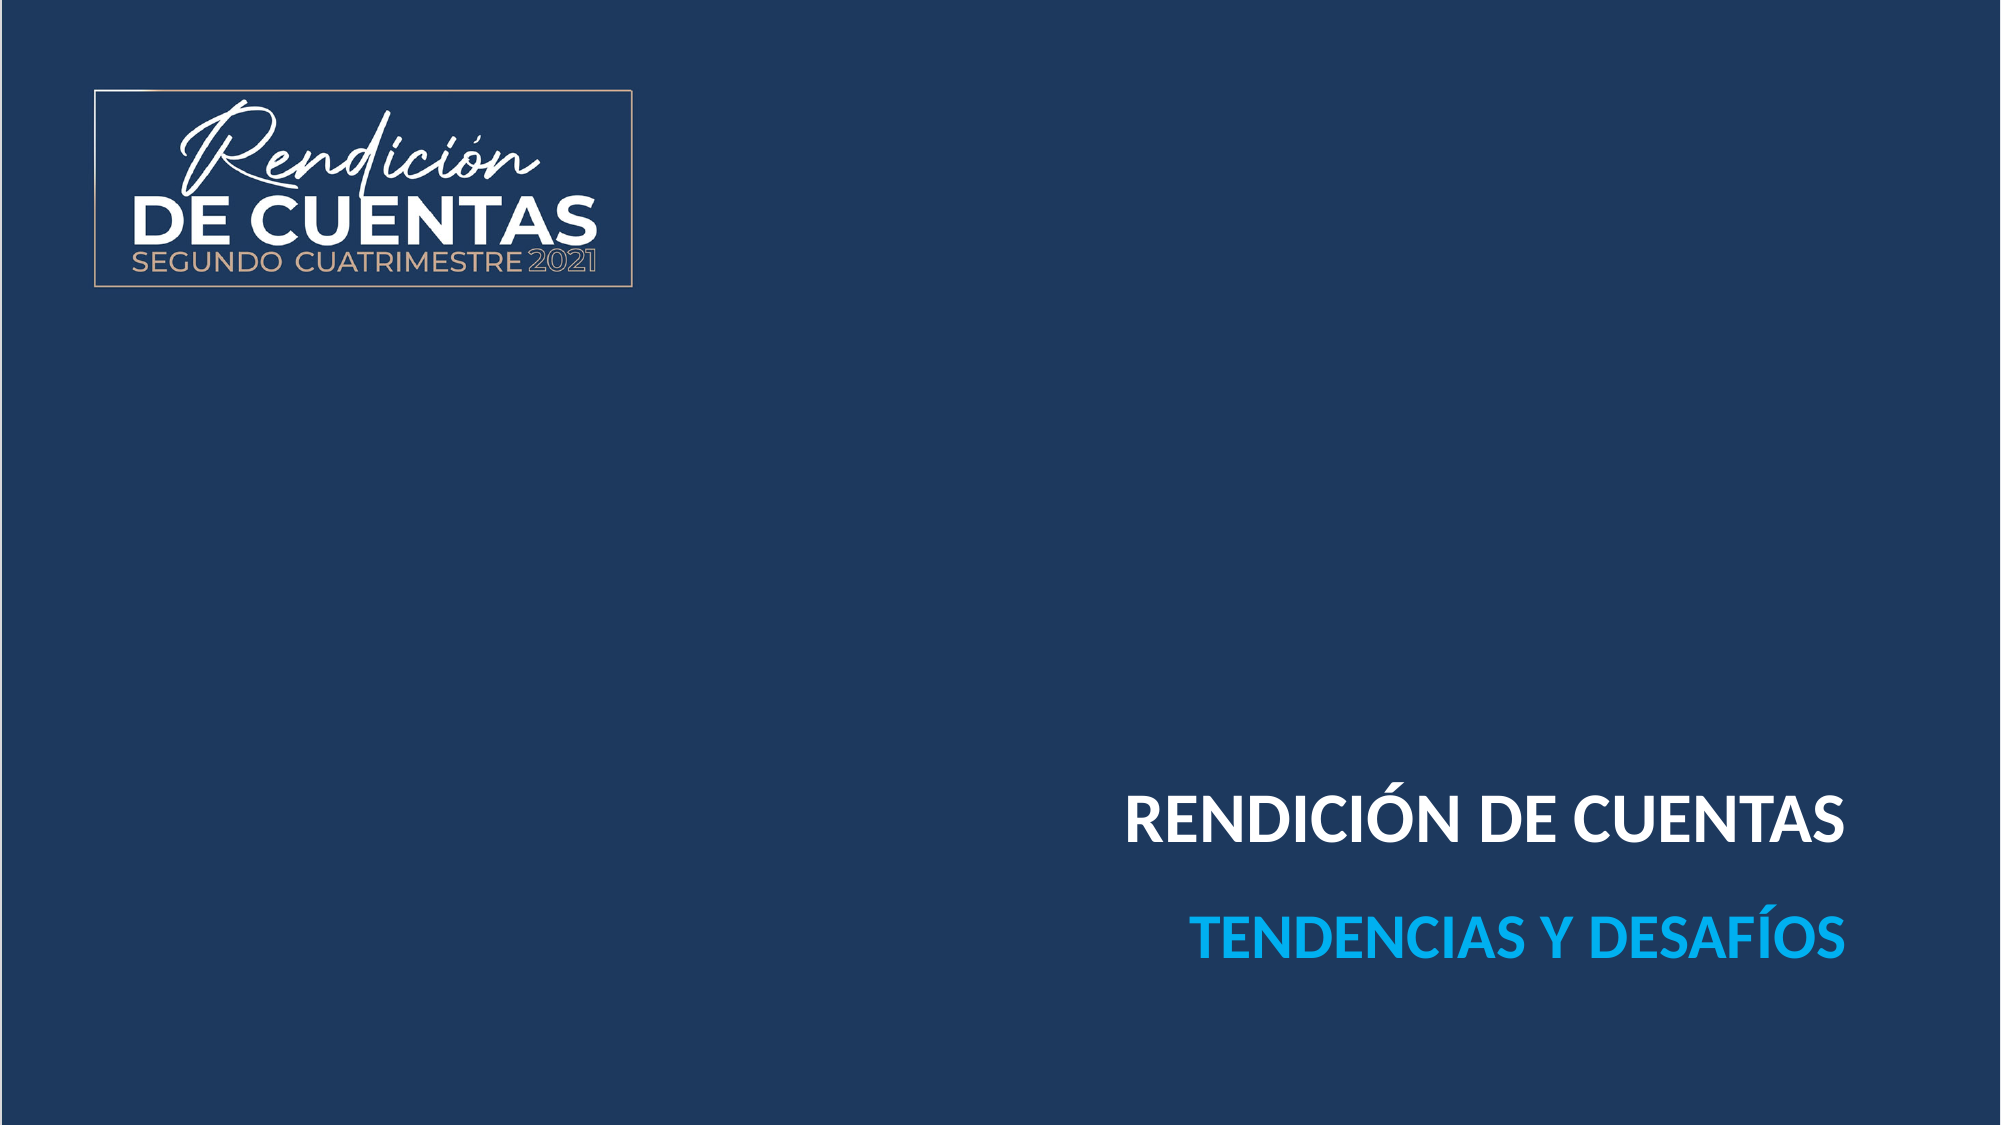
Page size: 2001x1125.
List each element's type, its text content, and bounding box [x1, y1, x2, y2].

text_box RENDICIÓN DE CUENTAS TENDENCIAS Y DESAFÍOS [361, 720, 1862, 979]
picture [0, 0, 2001, 1125]
